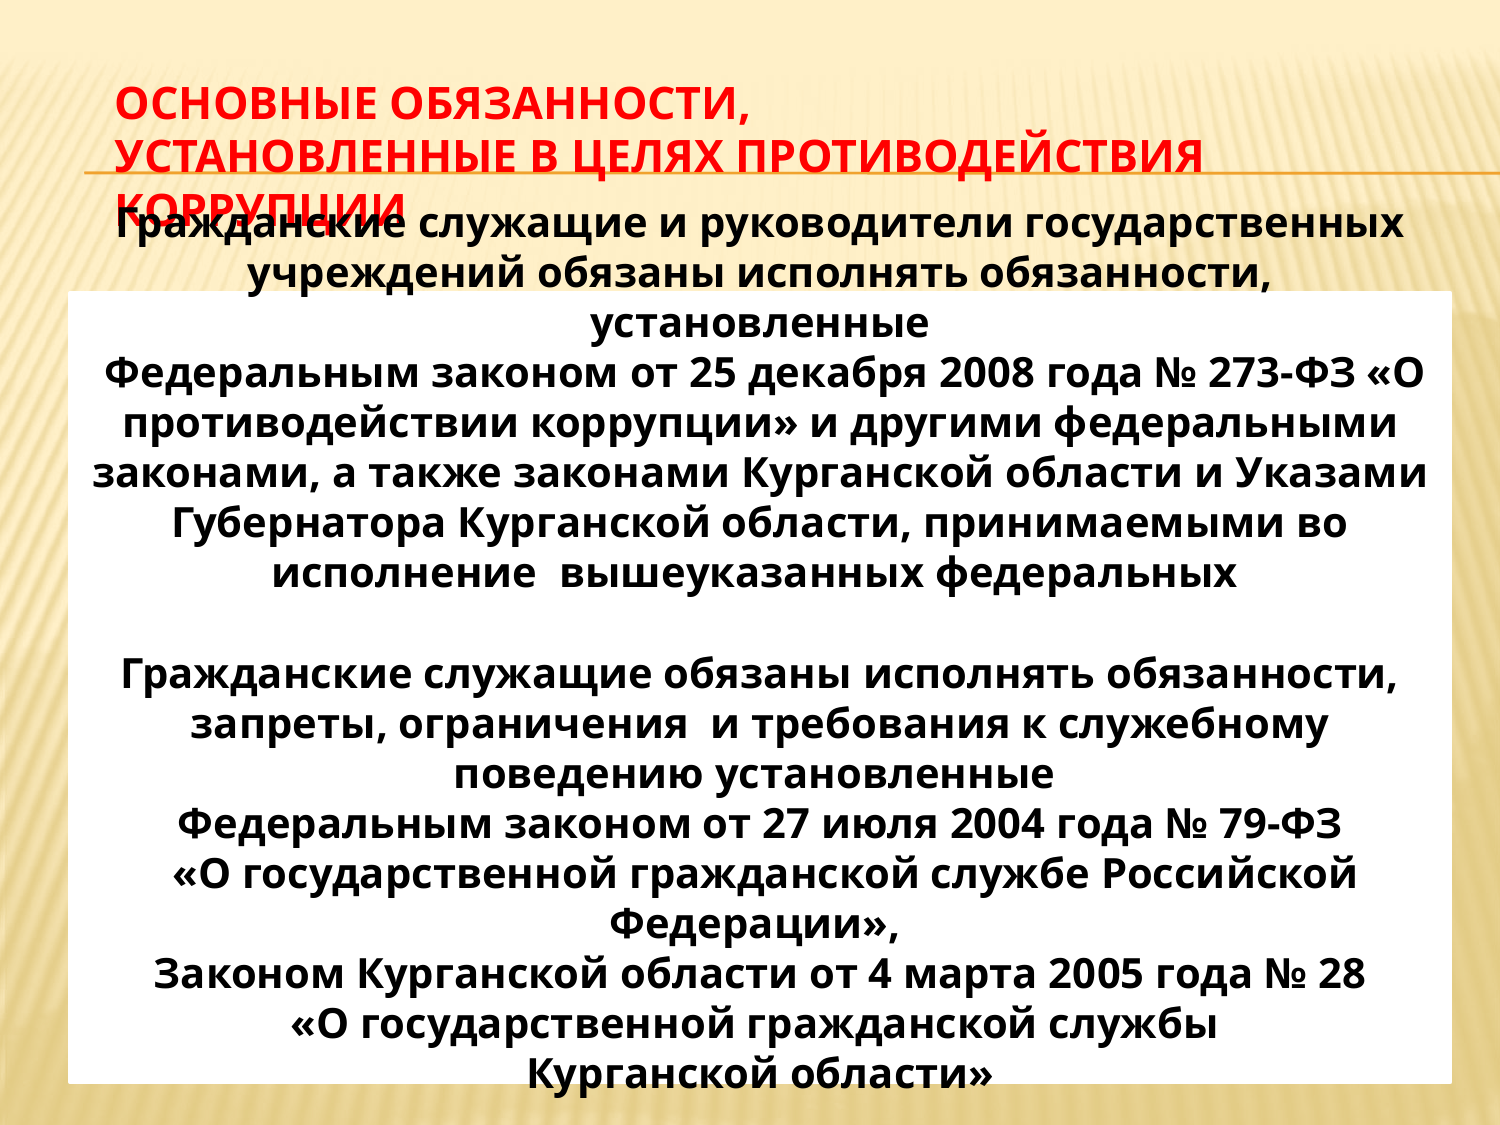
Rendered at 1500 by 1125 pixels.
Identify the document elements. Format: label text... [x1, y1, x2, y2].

text_box Гражданские служащие и руководители государственных учреждений обязаны исполнять обязанности, установленные Федеральным законом от 25 декабря 2008 года № 273-ФЗ «О противодействии коррупции» и другими федеральными законами, а также законами Курганской области и Указами Губернатора Курганской области, принимаемыми во исполнение вышеуказанных федеральных Гражданские служащие обязаны исполнять обязанности, запреты, ограничения и требования к служебному поведению установленные Федеральным законом от 27 июля 2004 года № 79-ФЗ «О государственной гражданской службе Российской Федерации», Законом Курганской области от 4 марта 2005 года № 28 «О государственной гражданской службы Курганской области» [68, 291, 1452, 1084]
title Основные обязанности, установленные в целях противодействия коррупции [100, 66, 1451, 244]
